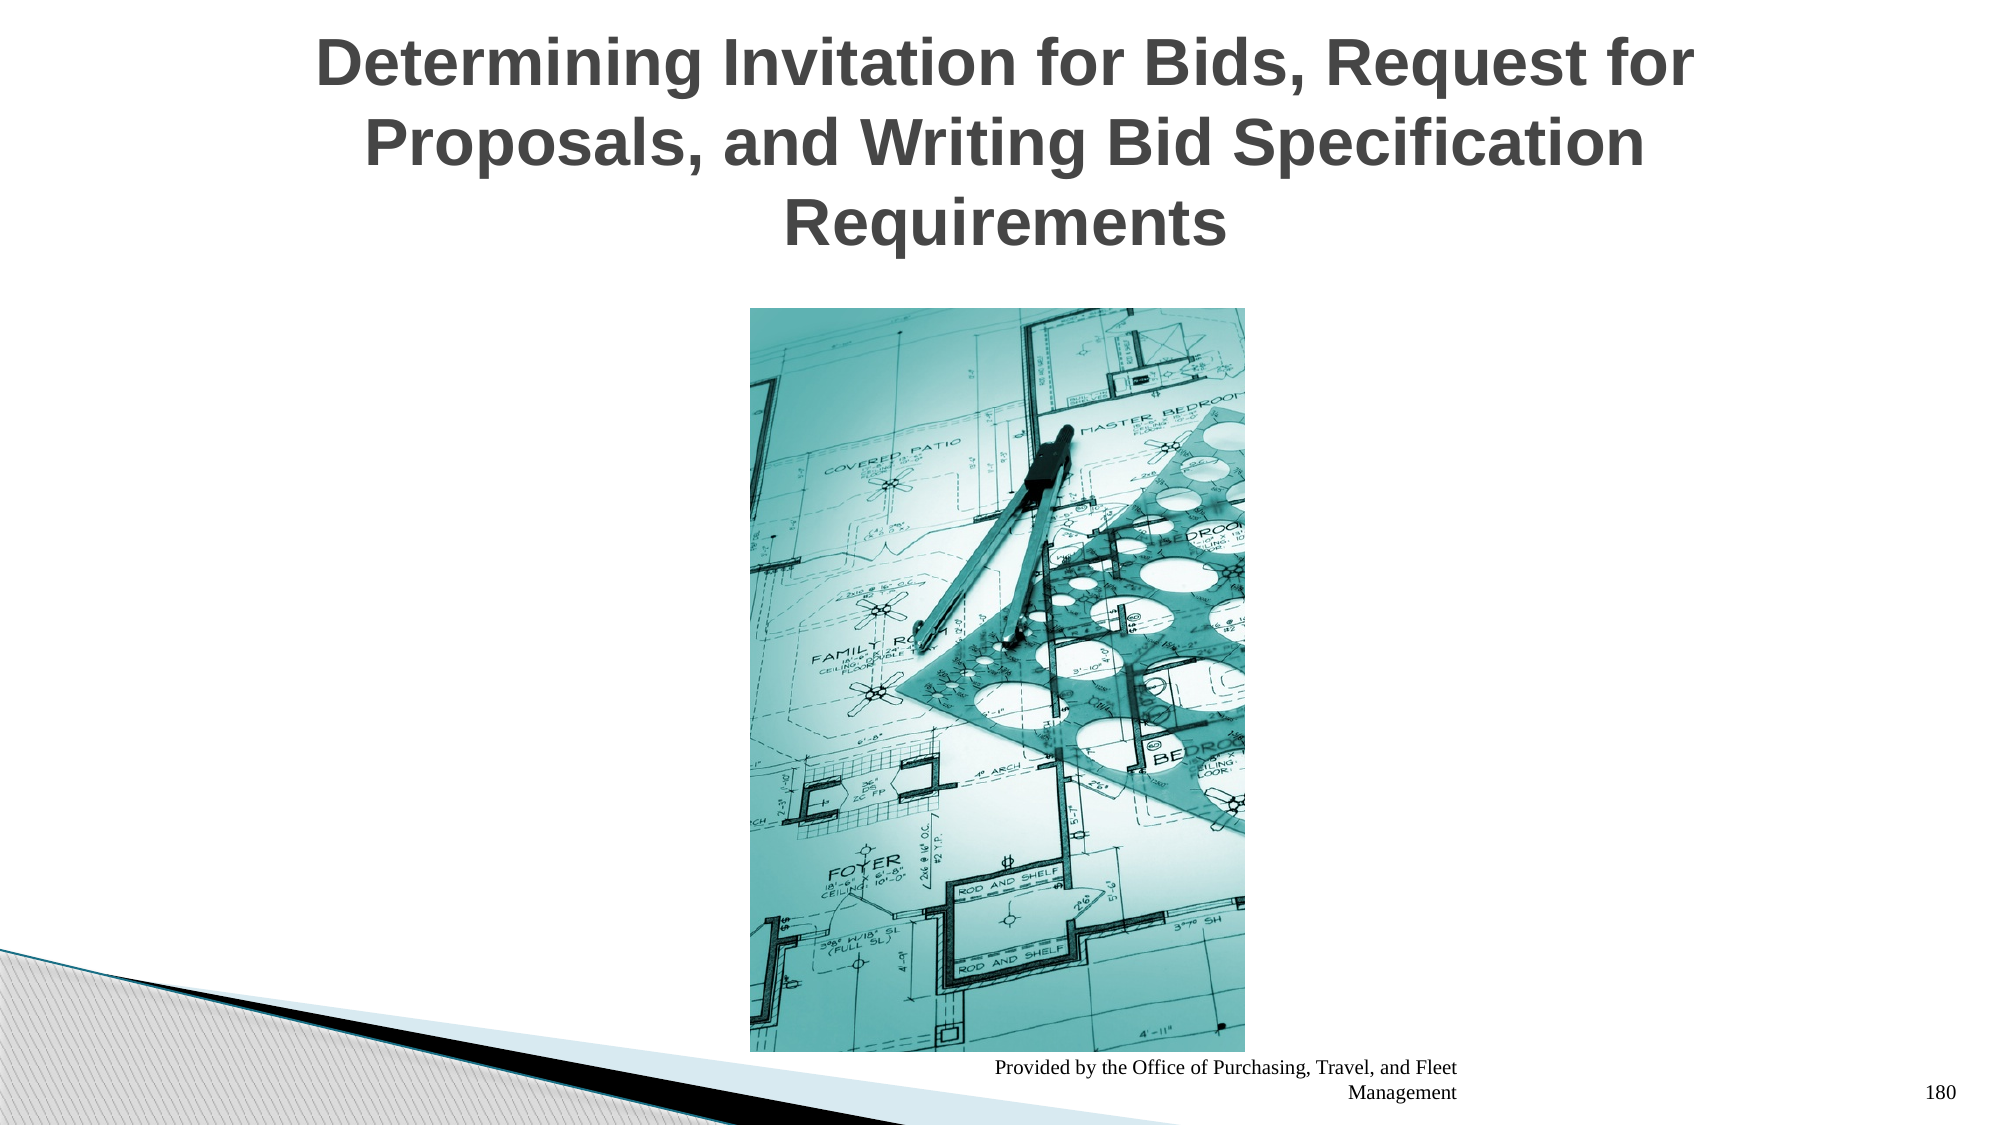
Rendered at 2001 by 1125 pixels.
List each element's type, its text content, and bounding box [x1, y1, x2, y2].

slide_number 180 [1891, 1051, 1972, 1112]
footer Provided by the Office of Purchasing, Travel, and Fleet Management [957, 1051, 1473, 1112]
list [749, 308, 1245, 1052]
title Determining Invitation for Bids, Request for Proposals, and Writing Bid Specification Requirements [262, 45, 1750, 233]
